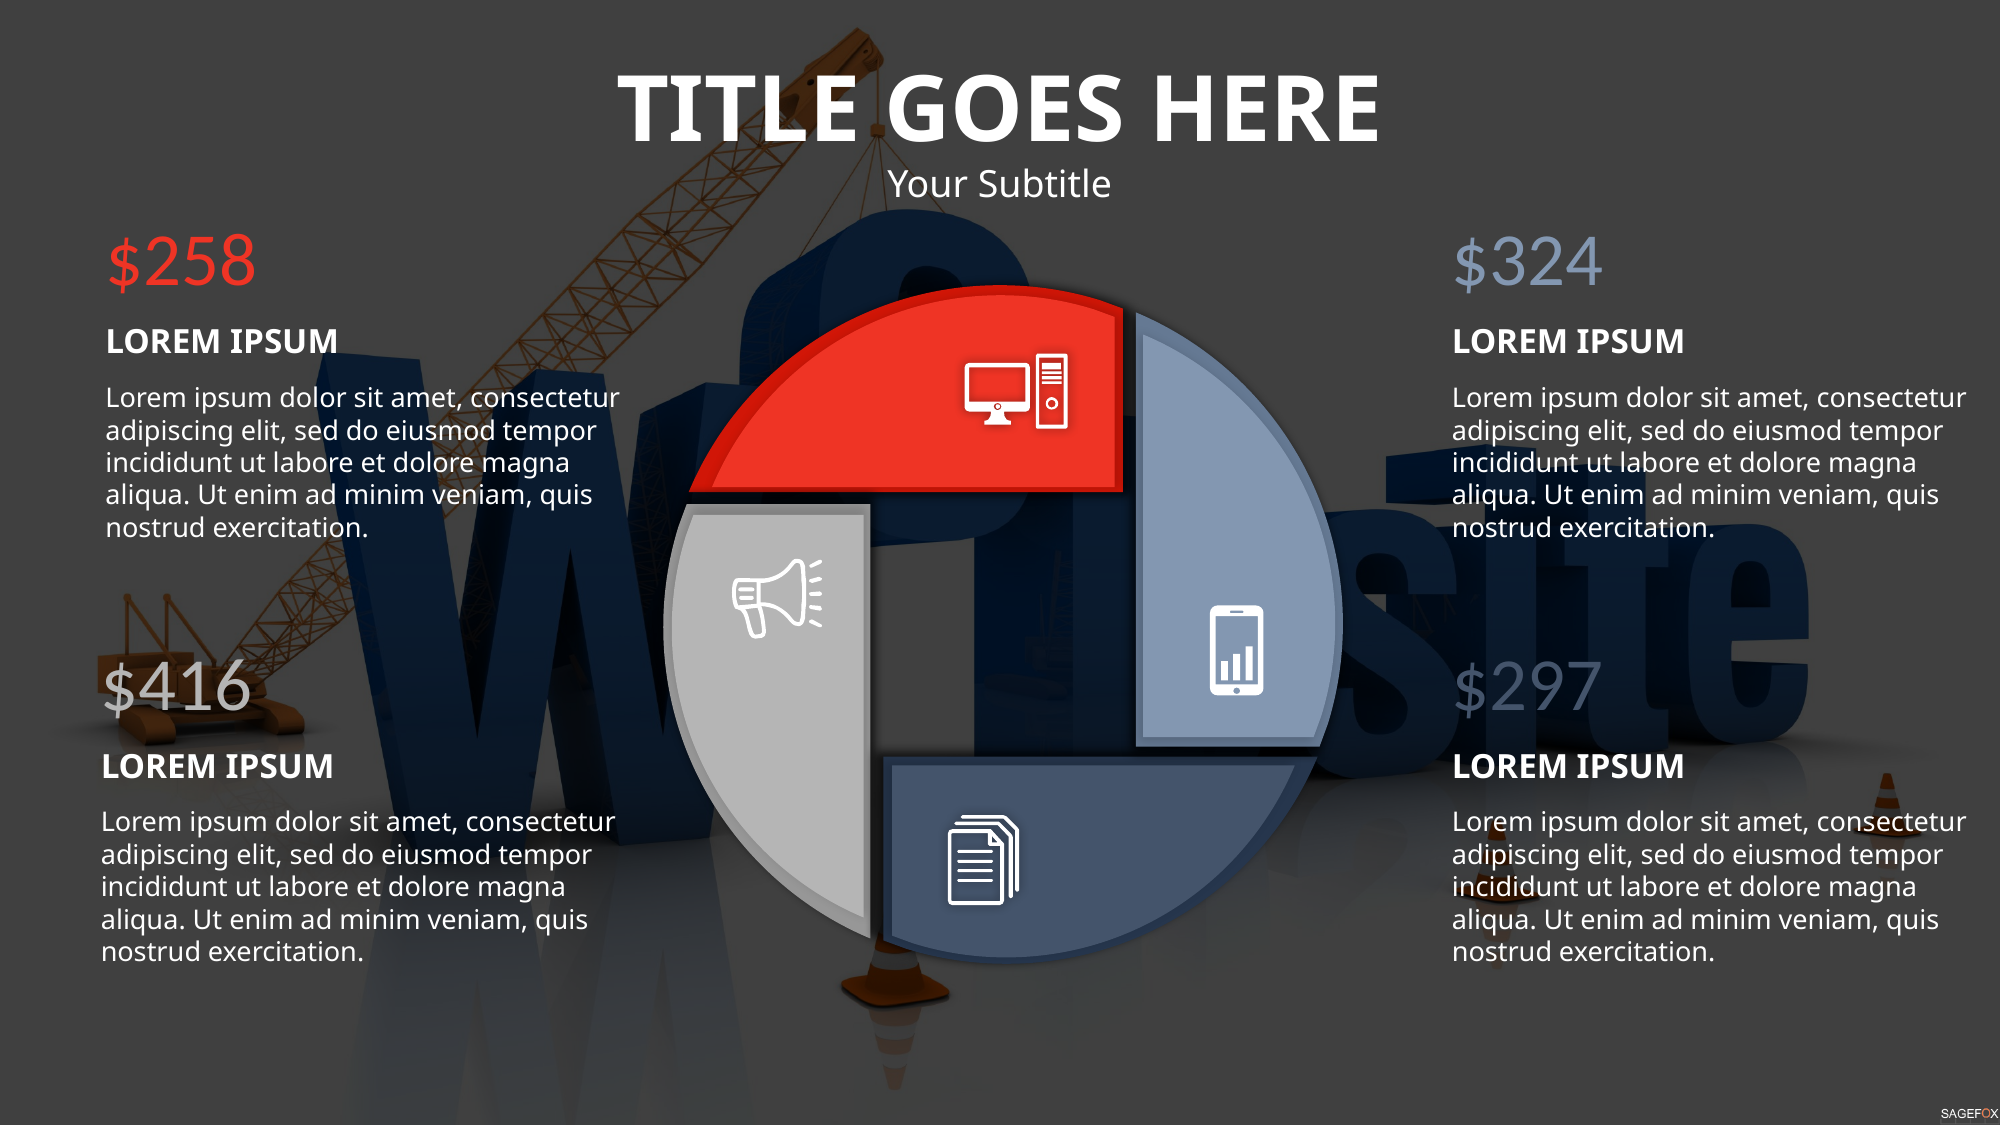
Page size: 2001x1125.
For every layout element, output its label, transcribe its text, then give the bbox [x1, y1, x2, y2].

text_box $297 LOREM IPSUM Lorem ipsum dolor sit amet, consectetur adipiscing elit, sed do eiusmod tempor incididunt ut labore et dolore magna aliqua. Ut enim ad minim veniam, quis nostrud exercitation. [1437, 627, 2000, 975]
text_box Developer [878, 295, 1124, 494]
text_box [882, 763, 1317, 965]
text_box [674, 505, 872, 753]
text_box [662, 551, 674, 627]
text_box [675, 503, 693, 547]
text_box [943, 810, 1026, 912]
text_box $416 LOREM IPSUM Lorem ipsum dolor sit amet, consectetur adipiscing elit, sed do eiusmod tempor incididunt ut labore et dolore magna aliqua. Ut enim ad minim veniam, quis nostrud exercitation. [86, 627, 670, 975]
text_box [960, 815, 1020, 892]
text_box [1035, 353, 1068, 429]
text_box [1137, 336, 1327, 746]
text_box [670, 674, 866, 938]
text_box Jimmy Sager [959, 348, 1074, 434]
text_box [670, 513, 865, 919]
text_box $258 LOREM IPSUM Lorem ipsum dolor sit amet, consectetur adipiscing elit, sed do eiusmod tempor incididunt ut labore et dolore magna aliqua. Ut enim ad minim veniam, quis nostrud exercitation. [90, 203, 675, 551]
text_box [731, 558, 822, 639]
picture [0, 0, 2001, 1125]
text_box [891, 764, 1297, 959]
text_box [1209, 605, 1264, 696]
text_box [1134, 310, 1344, 748]
text_box [867, 503, 872, 513]
text_box $324 LOREM IPSUM Lorem ipsum dolor sit amet, consectetur adipiscing elit, sed do eiusmod tempor incididunt ut labore et dolore magna aliqua. Ut enim ad minim veniam, quis nostrud exercitation. [1437, 203, 2000, 551]
text_box [1142, 333, 1337, 739]
text_box Lorem ipsum dolor sit amet, consectetur adipiscing elit, sed do eiusmod tempor incididunt ut labore et dolore. [882, 755, 1129, 958]
text_box [964, 362, 1030, 425]
text_box [947, 829, 1005, 906]
text_box TITLE GOES HERE Your Subtitle [548, 42, 1452, 212]
text_box [954, 821, 1013, 899]
text_box [690, 284, 1124, 486]
text_box [710, 294, 1116, 489]
